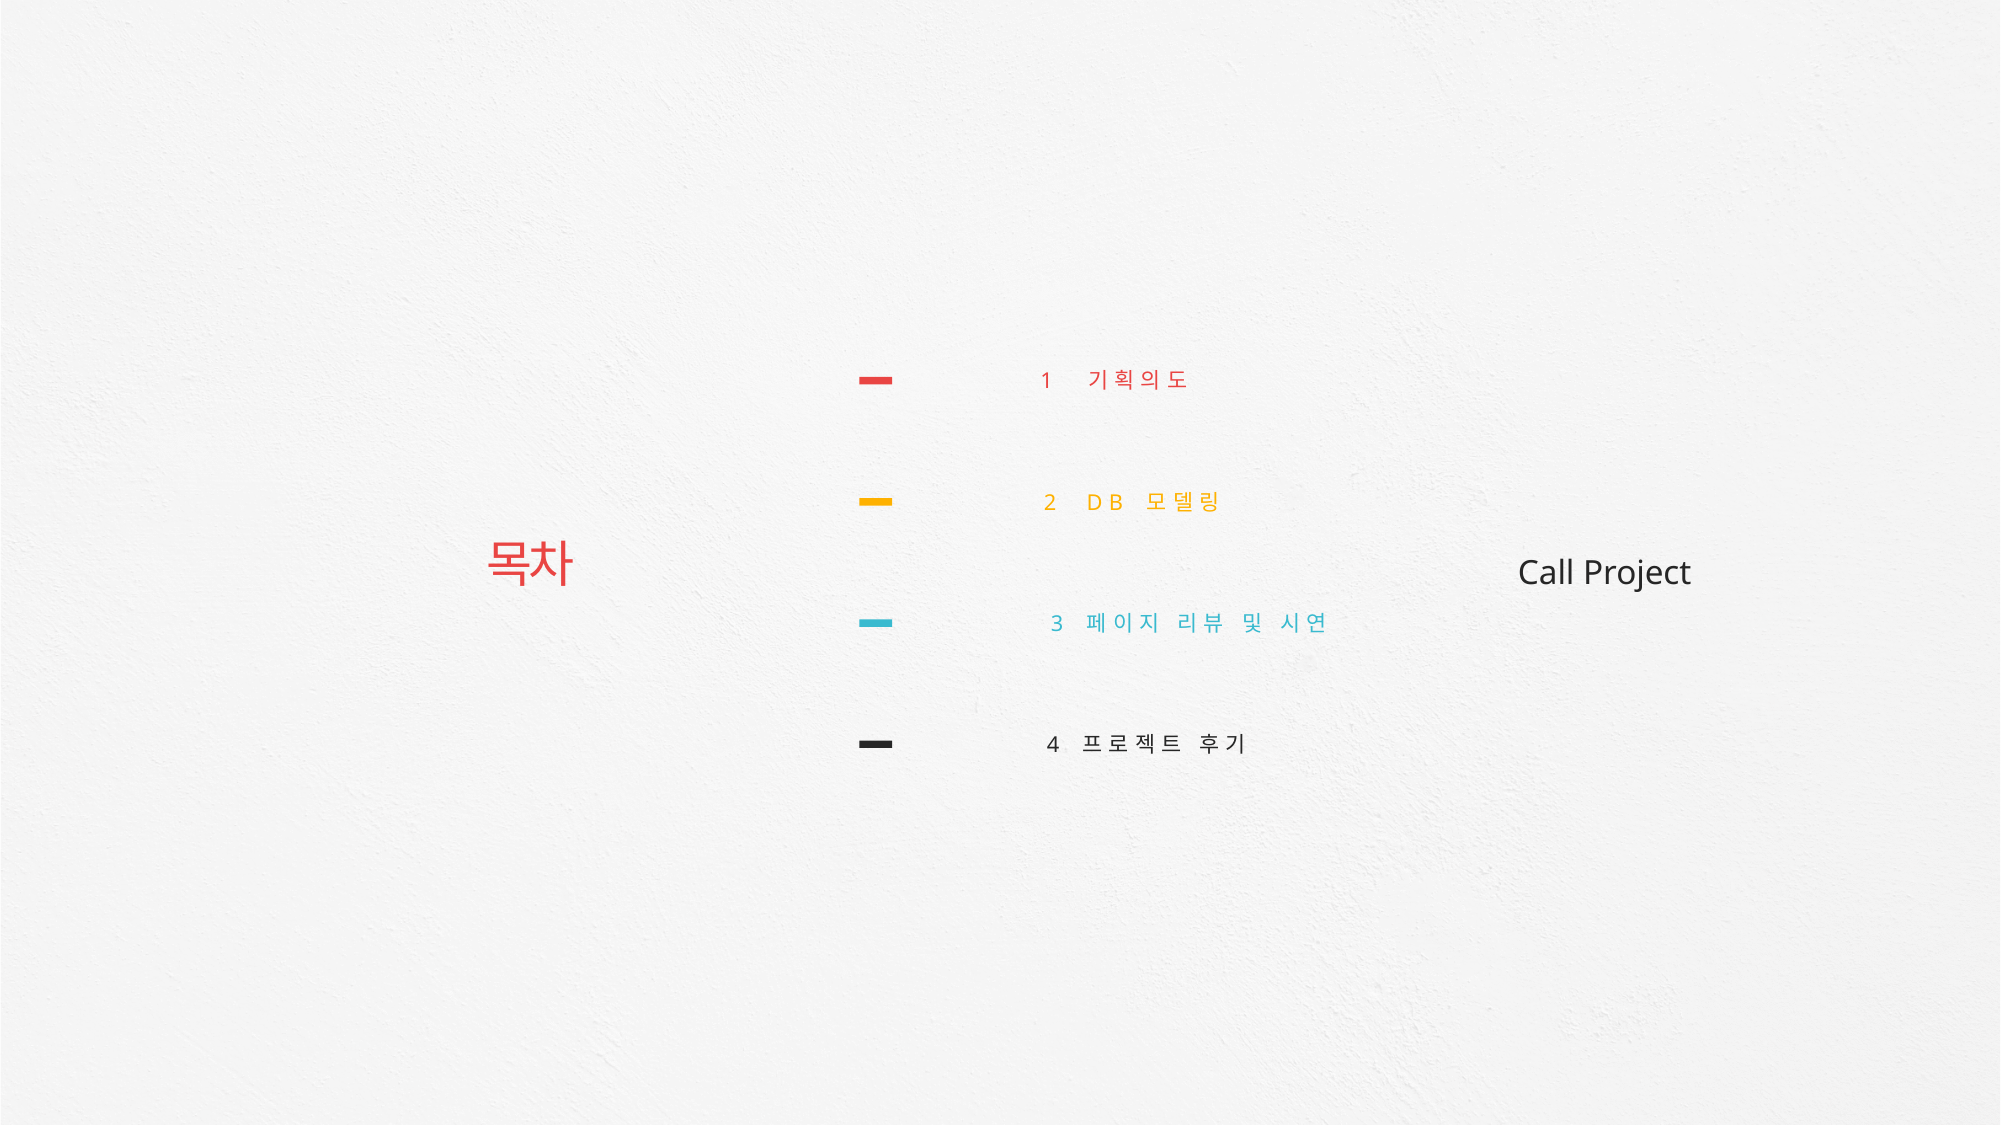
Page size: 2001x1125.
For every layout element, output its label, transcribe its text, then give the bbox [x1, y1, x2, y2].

text_box 목차 [471, 524, 590, 600]
text_box [858, 740, 893, 749]
text_box 3 페이지 리뷰 및 시연 [1036, 602, 1343, 644]
text_box [858, 376, 893, 385]
text_box [858, 618, 893, 628]
text_box 1 기획의도 [1025, 359, 1215, 401]
text_box 4 프로젝트 후기 [1032, 723, 1262, 765]
text_box 2 DB 모델링 [1029, 481, 1235, 522]
text_box Call Project [1503, 544, 1707, 599]
text_box [858, 497, 893, 507]
